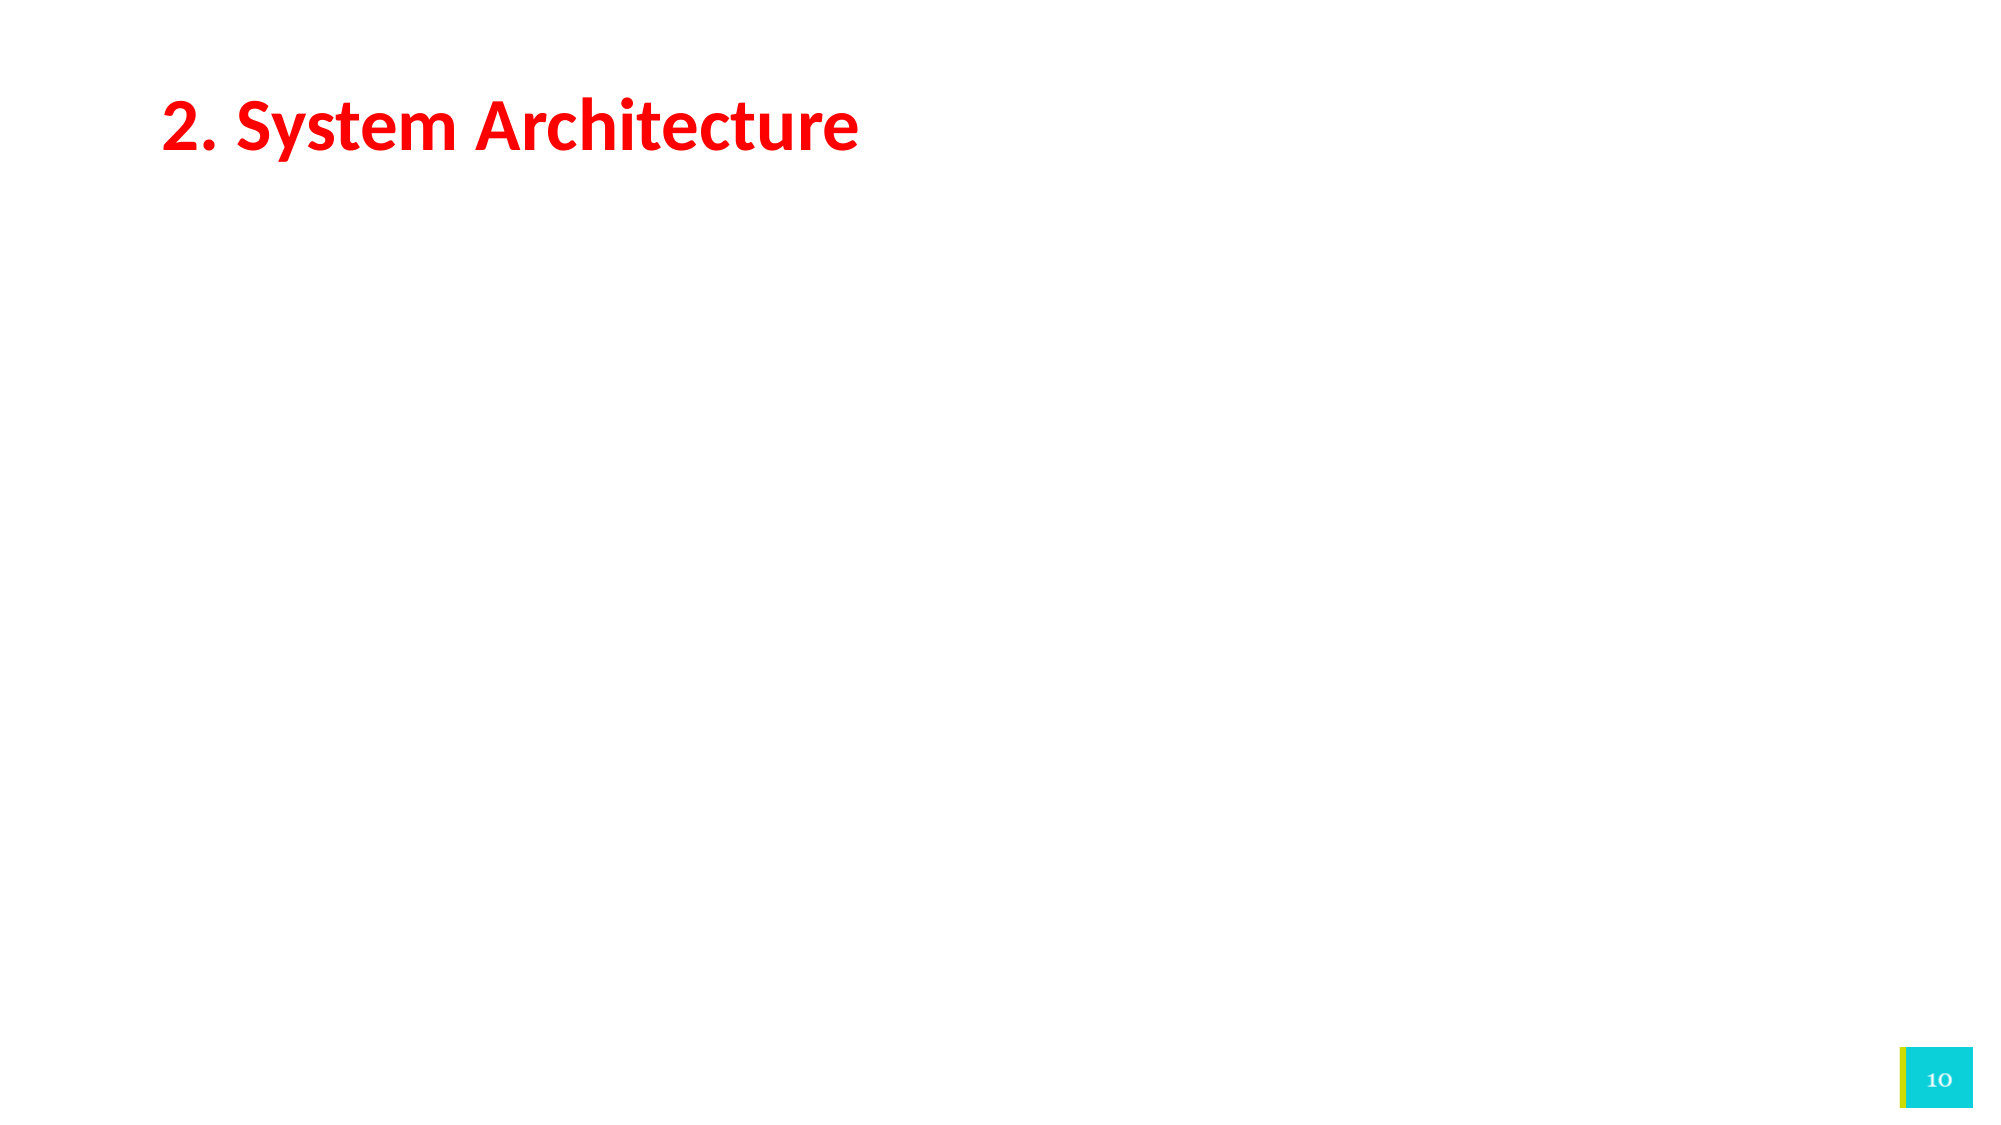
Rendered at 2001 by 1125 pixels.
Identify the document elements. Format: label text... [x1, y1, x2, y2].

picture [1899, 1047, 1973, 1108]
text_box 2. System Architecture [146, 68, 906, 173]
